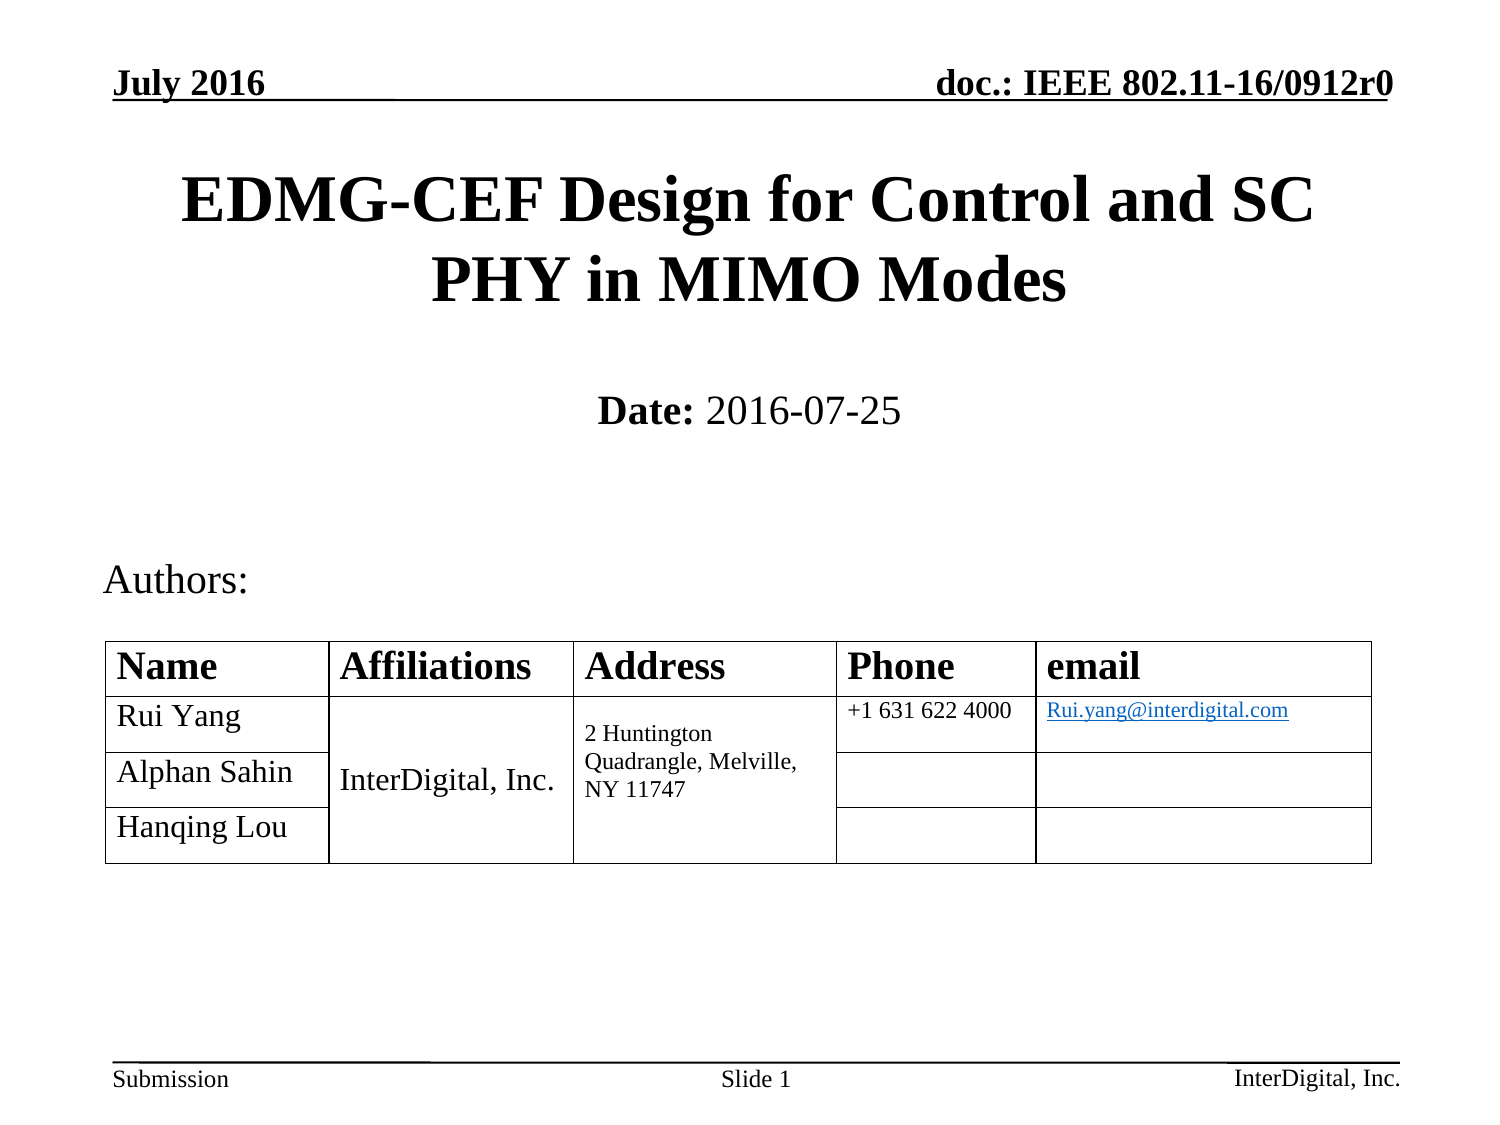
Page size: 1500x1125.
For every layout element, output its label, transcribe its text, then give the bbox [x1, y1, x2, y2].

slide_number Slide 1 [712, 1062, 800, 1123]
list Date: 2016-07-25 [112, 374, 1388, 639]
title EDMG-CEF Design for Control and SC PHY in MIMO Modes [112, 131, 1388, 338]
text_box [90, 640, 1407, 1054]
text_box Authors: [87, 544, 325, 607]
